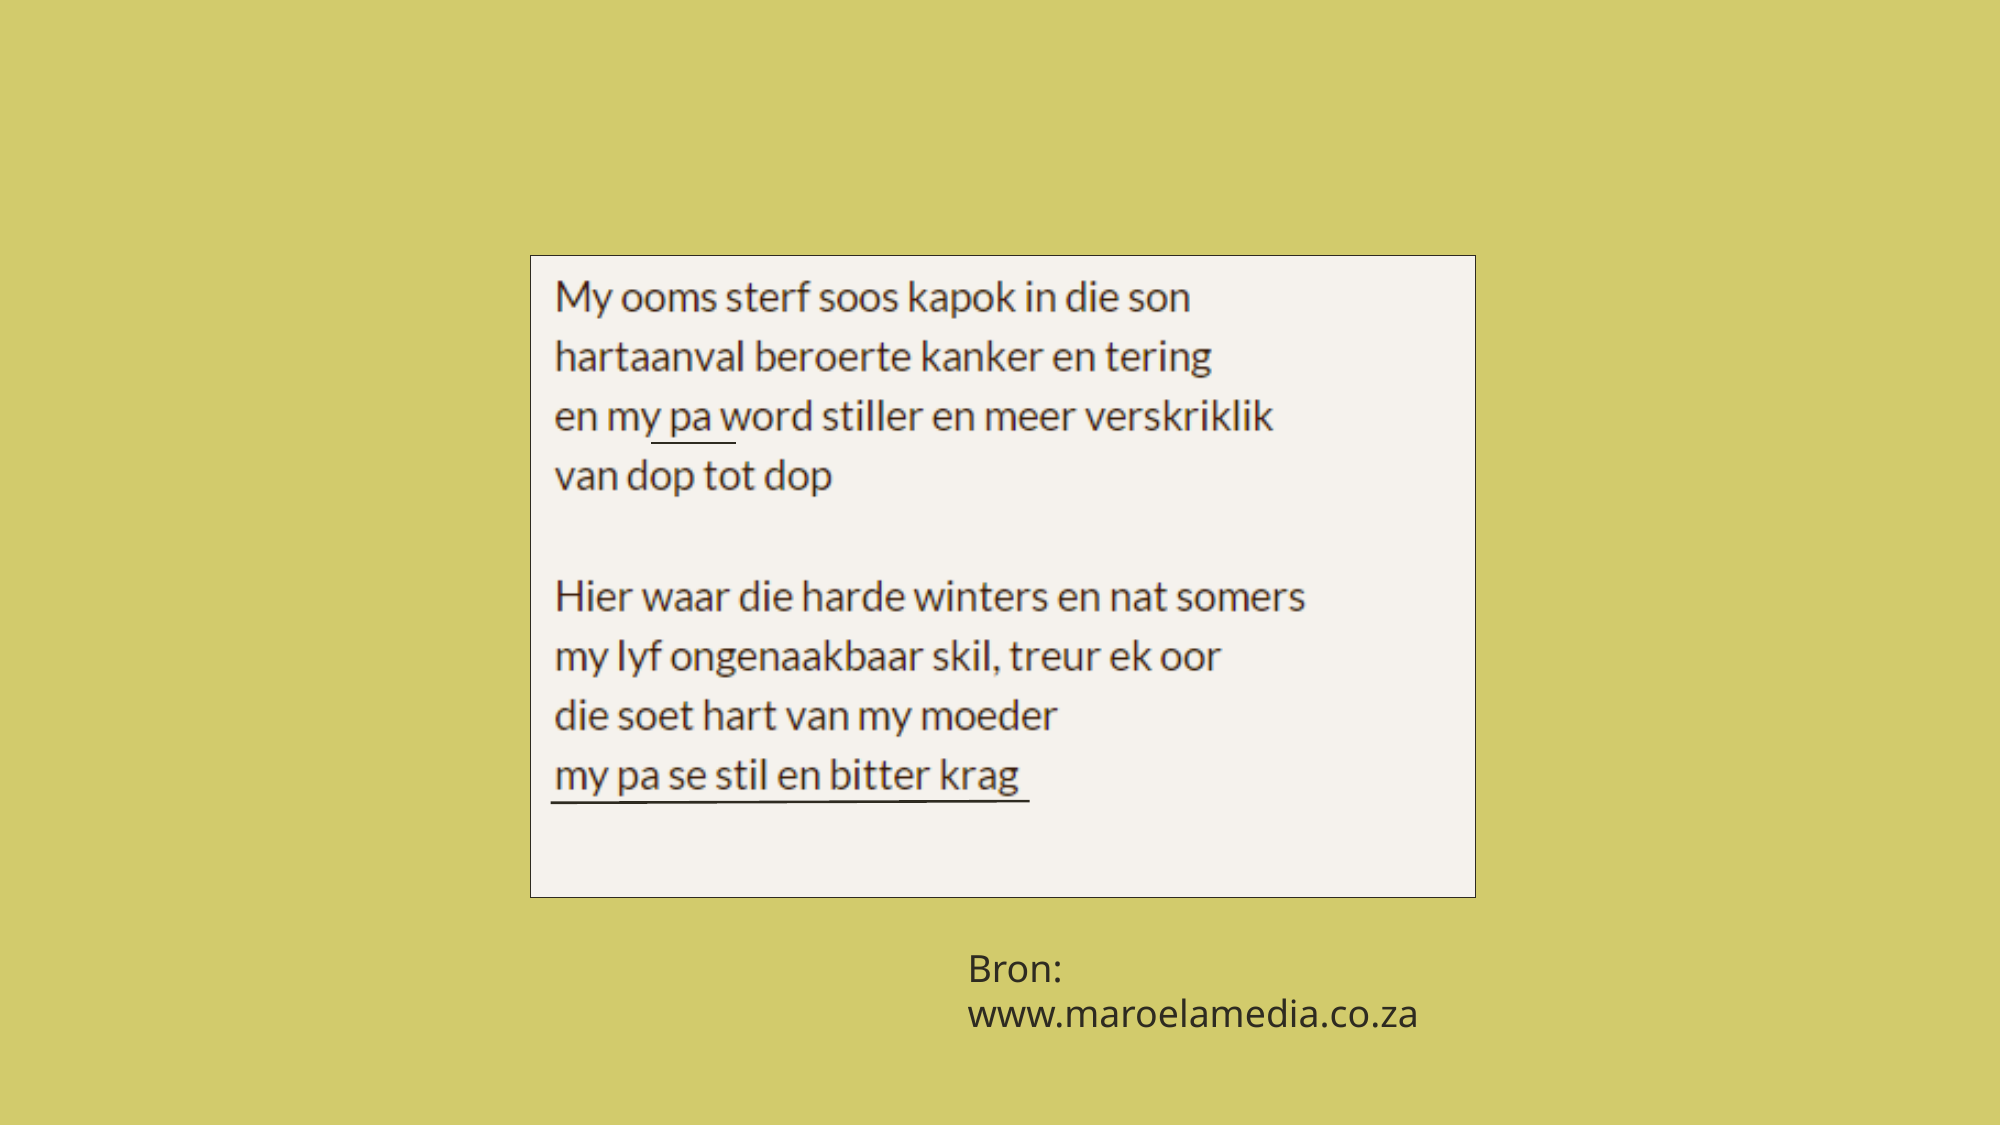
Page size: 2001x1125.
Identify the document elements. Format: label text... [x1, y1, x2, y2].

picture [529, 255, 1476, 899]
text_box Bron: www.maroelamedia.co.za [952, 937, 1476, 1043]
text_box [550, 800, 1030, 804]
